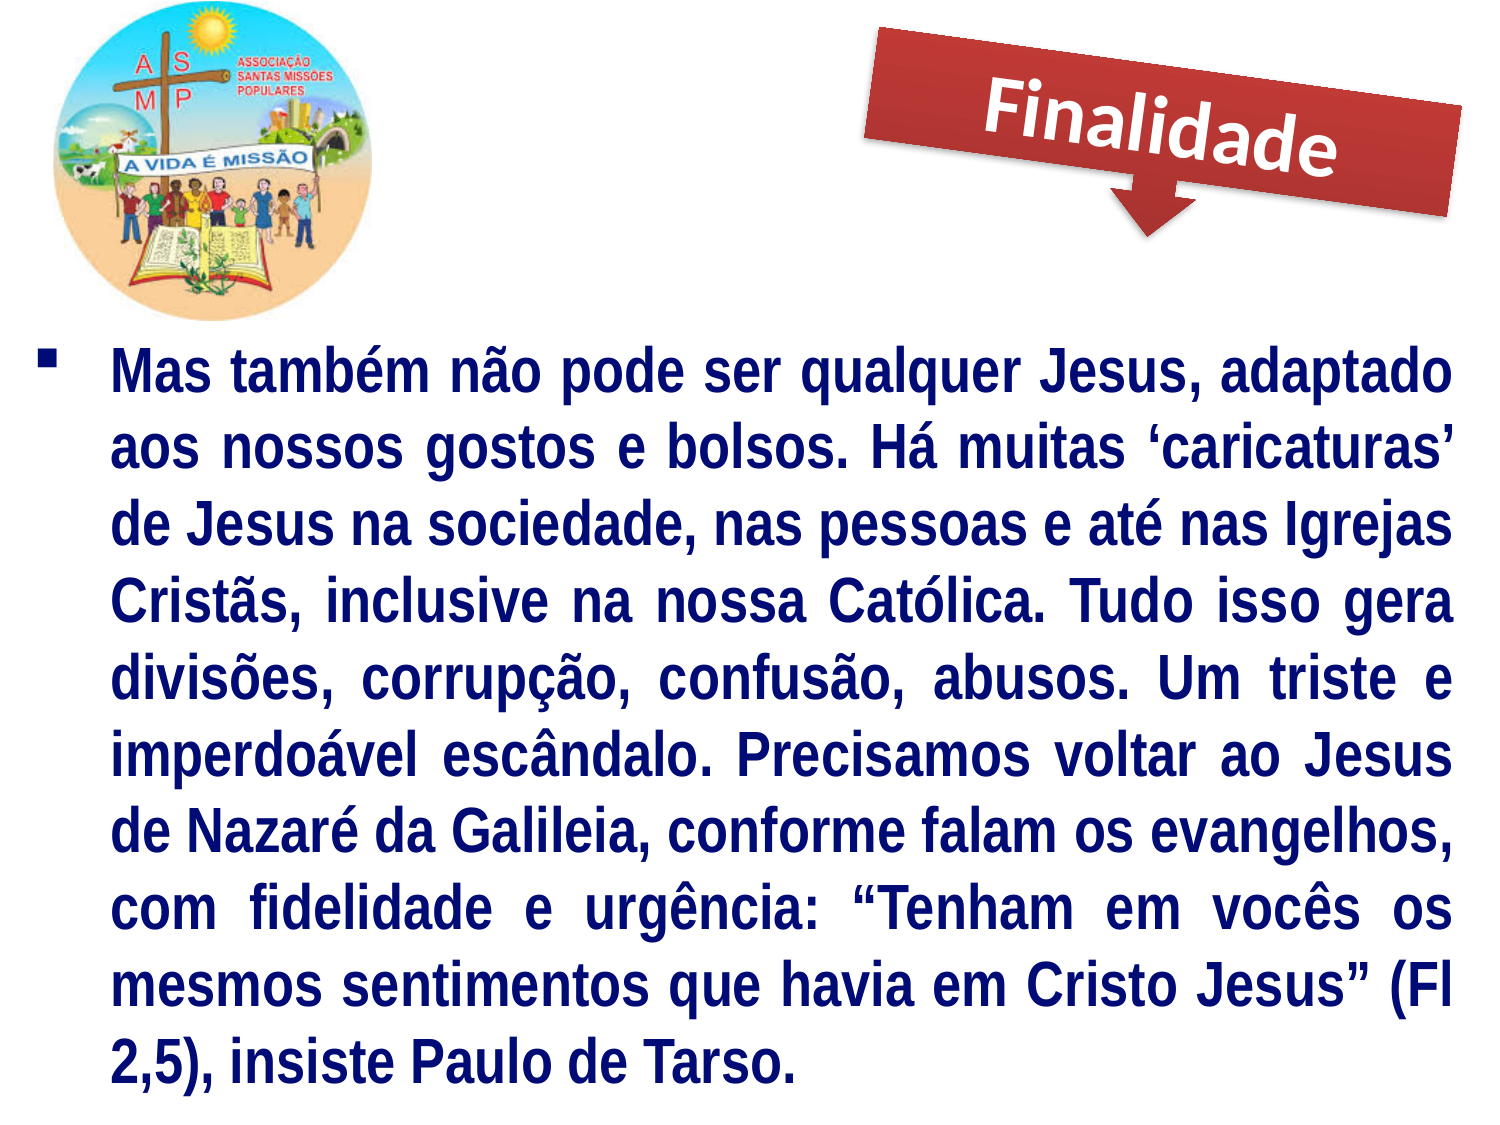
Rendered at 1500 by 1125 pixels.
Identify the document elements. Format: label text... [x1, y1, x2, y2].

text_box Finalidade [864, 27, 1462, 237]
subtitle Mas também não pode ser qualquer Jesus, adaptado aos nossos gostos e bolsos. Há muitas ‘caricaturas’ de Jesus na sociedade, nas pessoas e até nas Igrejas Cristãs, inclusive na nossa Católica. Tudo isso gera divisões, corrupção, confusão, abusos. Um triste e imperdoável escândalo. Precisamos voltar ao Jesus de Nazaré da Galileia, conforme falam os evangelhos, com fidelidade e urgência: “Tenham em vocês os mesmos sentimentos que havia em Cristo Jesus” (Fl 2,5), insiste Paulo de Tarso. [17, 320, 1471, 1125]
picture [52, 1, 373, 321]
